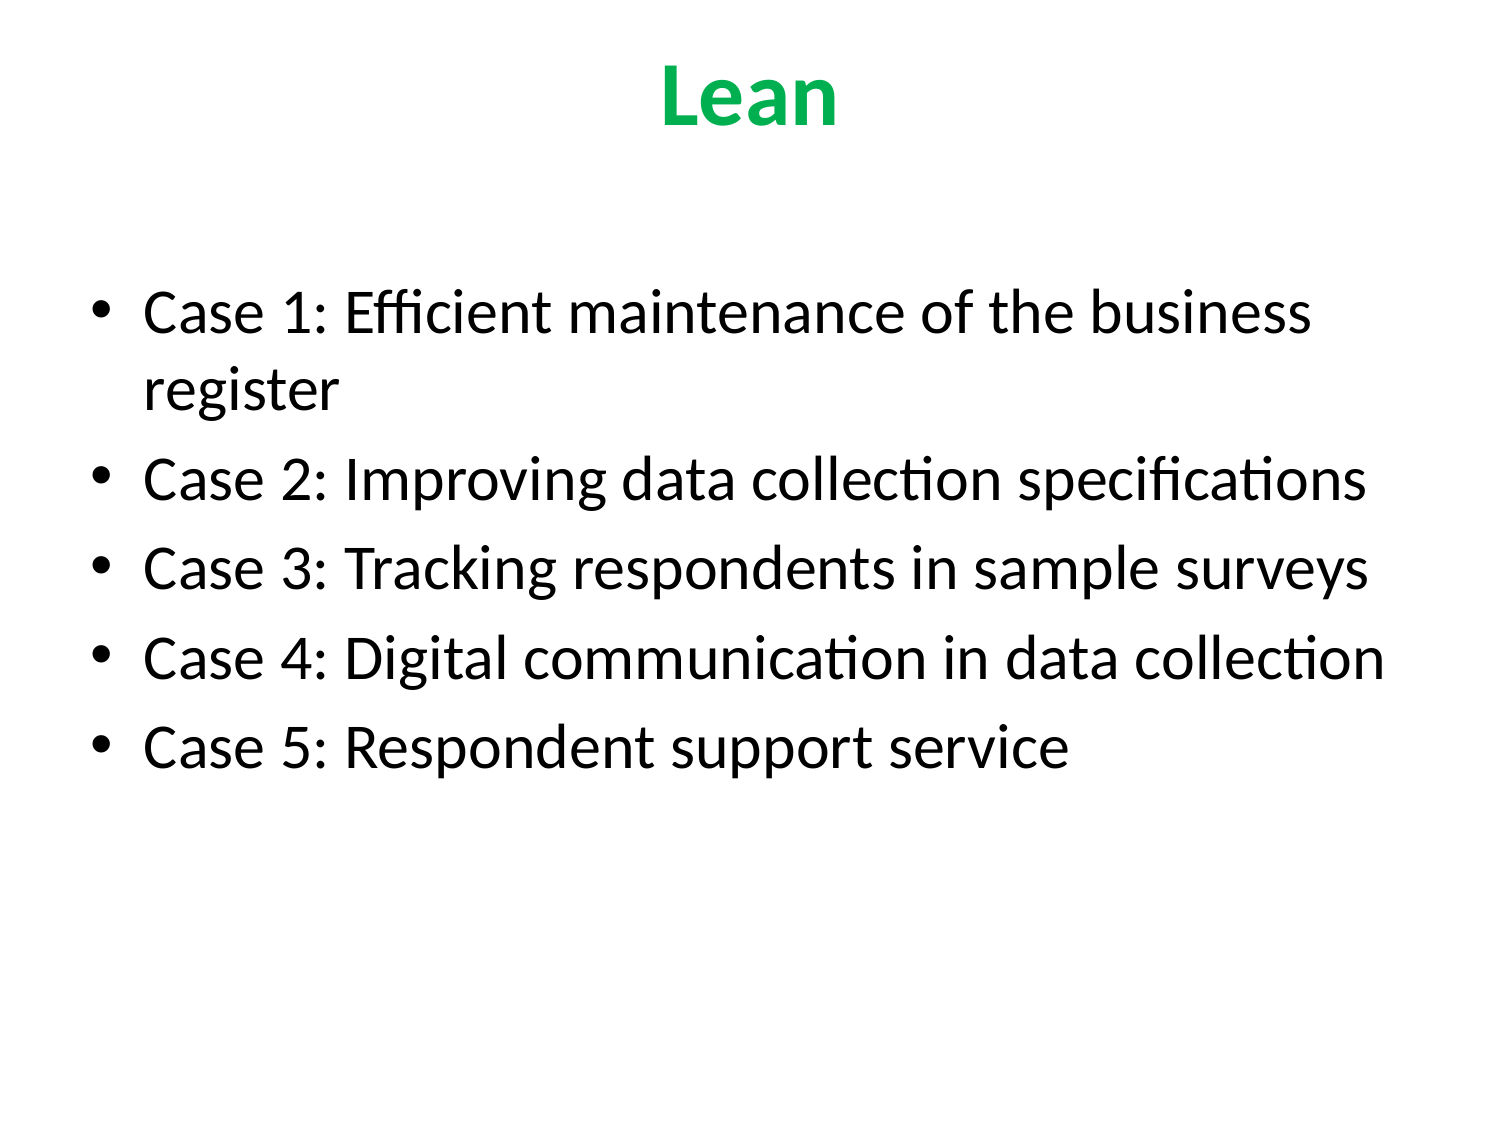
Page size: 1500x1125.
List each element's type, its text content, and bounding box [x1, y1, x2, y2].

title Lean [75, 0, 1425, 183]
list Case 1: Efficient maintenance of the business register Case 2: Improving data collection specifications Case 3: Tracking respondents in sample surveys Case 4: Digital communication in data collection Case 5: Respondent support service [75, 262, 1425, 1005]
